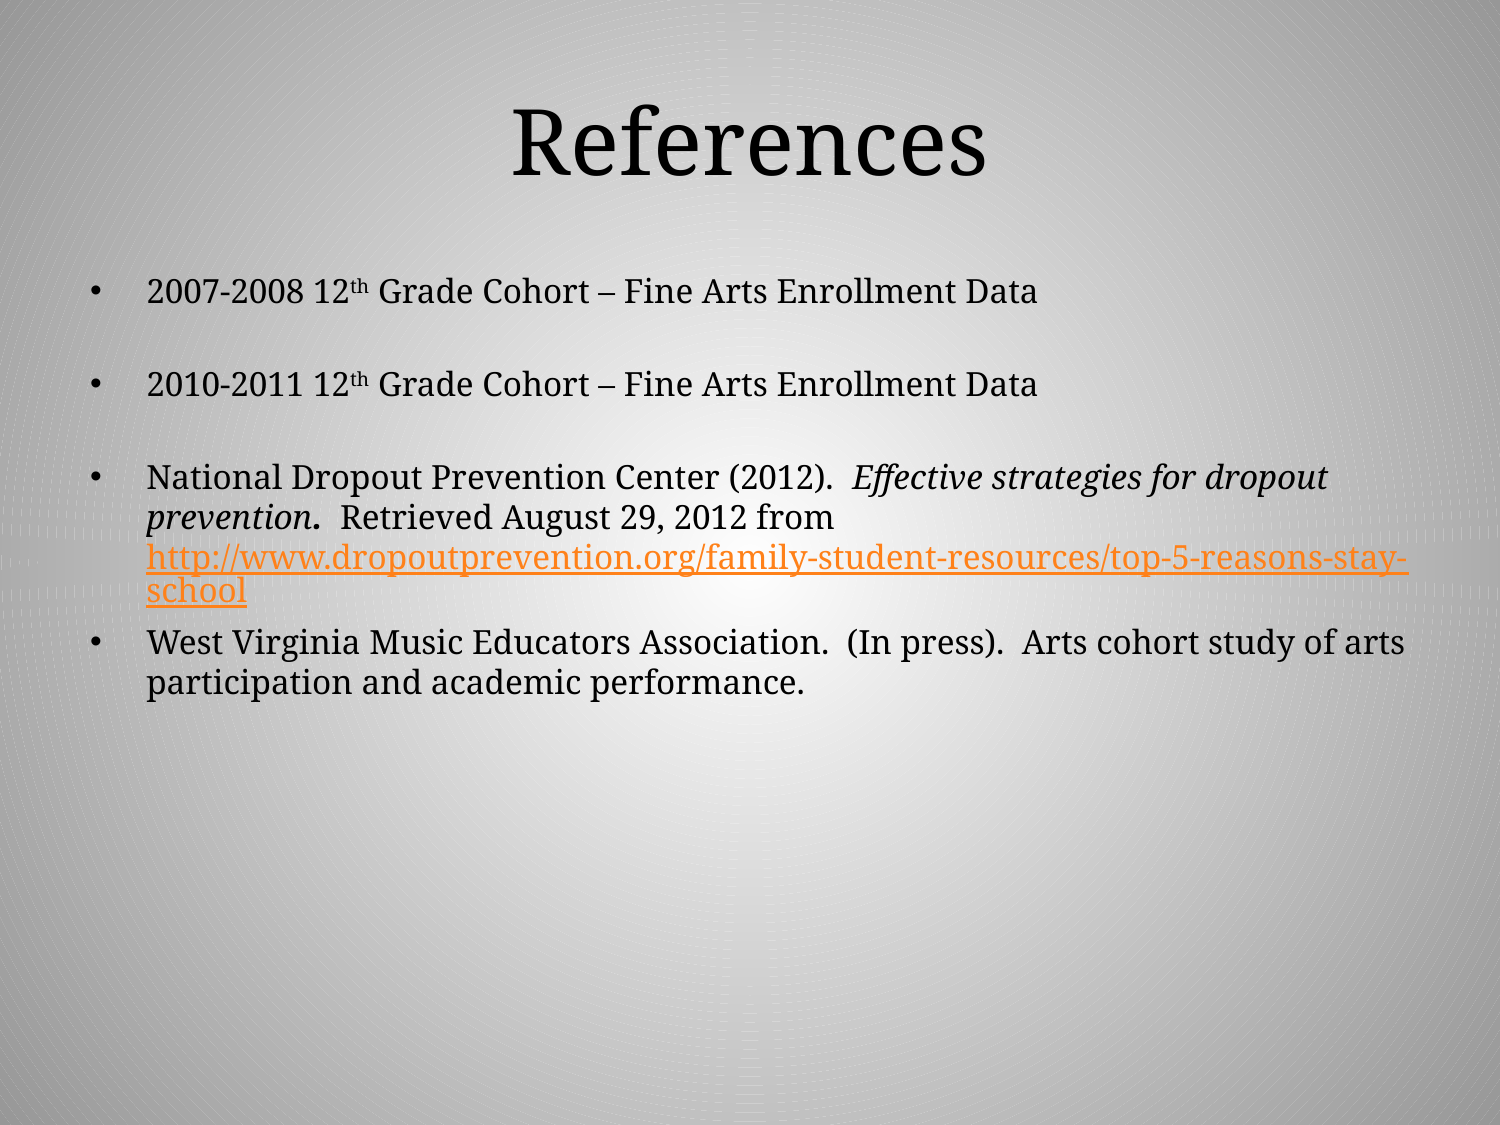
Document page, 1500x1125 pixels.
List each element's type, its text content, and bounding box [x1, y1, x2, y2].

list 2007-2008 12th Grade Cohort – Fine Arts Enrollment Data 2010-2011 12th Grade Cohort – Fine Arts Enrollment Data National Dropout Prevention Center (2012). Effective strategies for dropout prevention. Retrieved August 29, 2012 from http://www.dropoutprevention.org/family-student-resources/top-5-reasons-stay-school West Virginia Music Educators Association. (In press). Arts cohort study of arts participation and academic performance. [75, 262, 1425, 1005]
title References [75, 45, 1425, 233]
